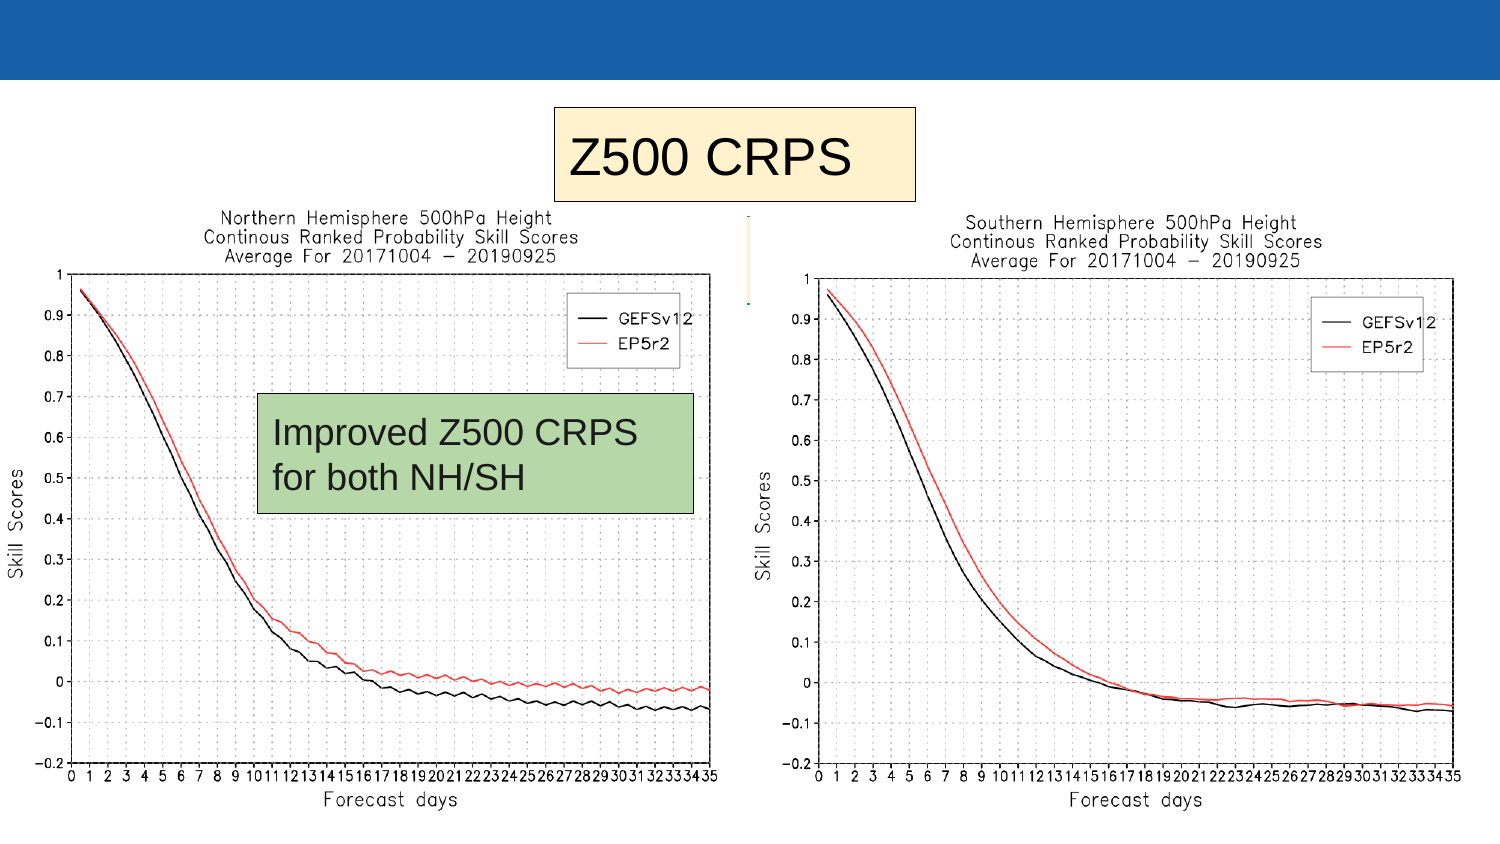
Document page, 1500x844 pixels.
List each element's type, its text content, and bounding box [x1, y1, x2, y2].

picture [749, 184, 1490, 819]
text_box Z500 CRPS [554, 107, 916, 183]
picture [0, 180, 748, 820]
